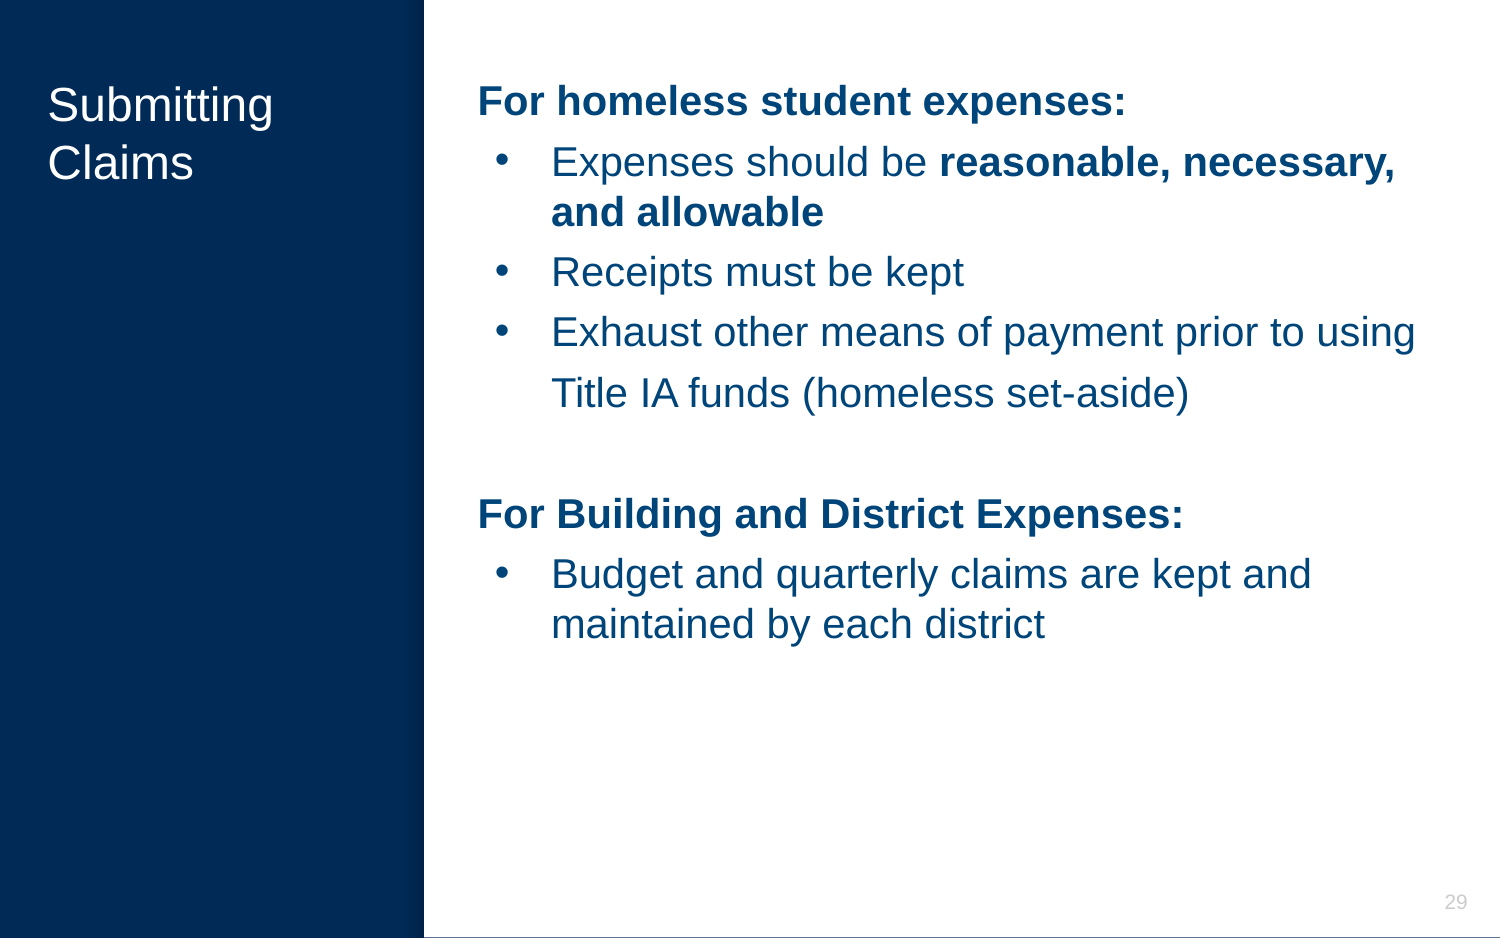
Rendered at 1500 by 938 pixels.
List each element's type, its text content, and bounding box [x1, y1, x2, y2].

list For homeless student expenses: Expenses should be reasonable, necessary, and allowable Receipts must be kept Exhaust other means of payment prior to using Title IA funds (homeless set-aside) For Building and District Expenses: Budget and quarterly claims are kept and maintained by each district [464, 68, 1460, 870]
title Submitting Claims [35, 68, 385, 870]
slide_number 29 [1403, 865, 1483, 938]
